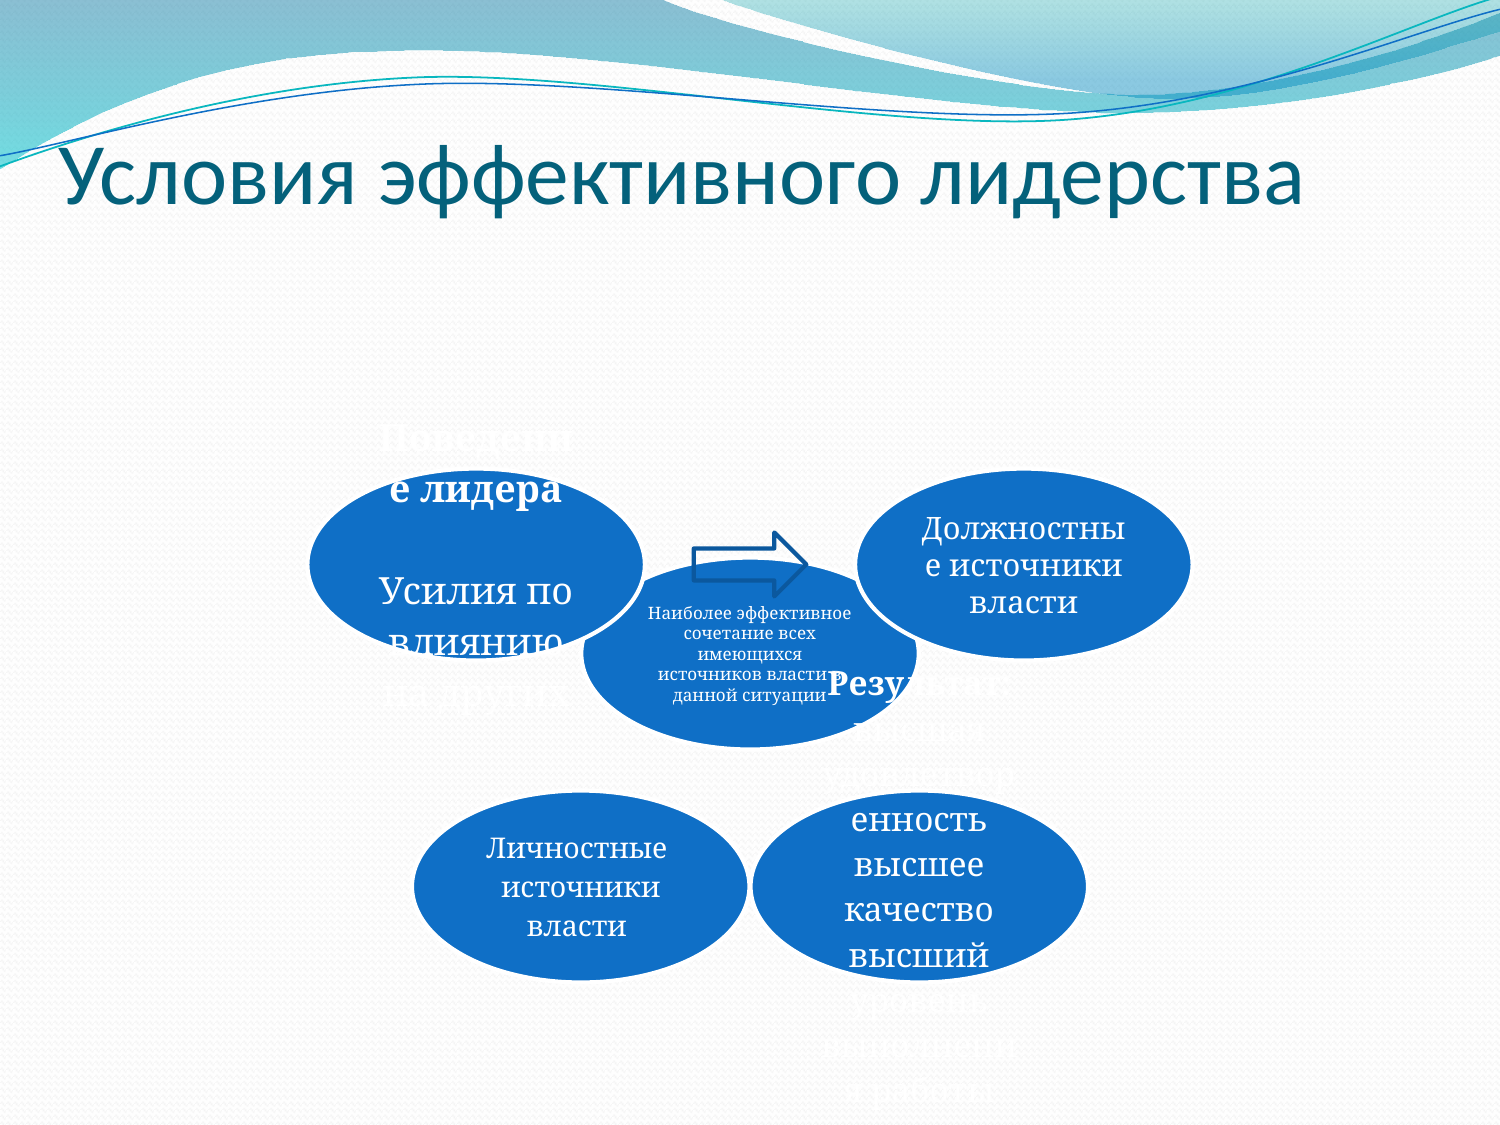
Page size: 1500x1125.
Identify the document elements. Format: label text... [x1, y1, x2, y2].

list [74, 269, 1426, 1038]
title Условия эффективного лидерства [58, 35, 1409, 223]
